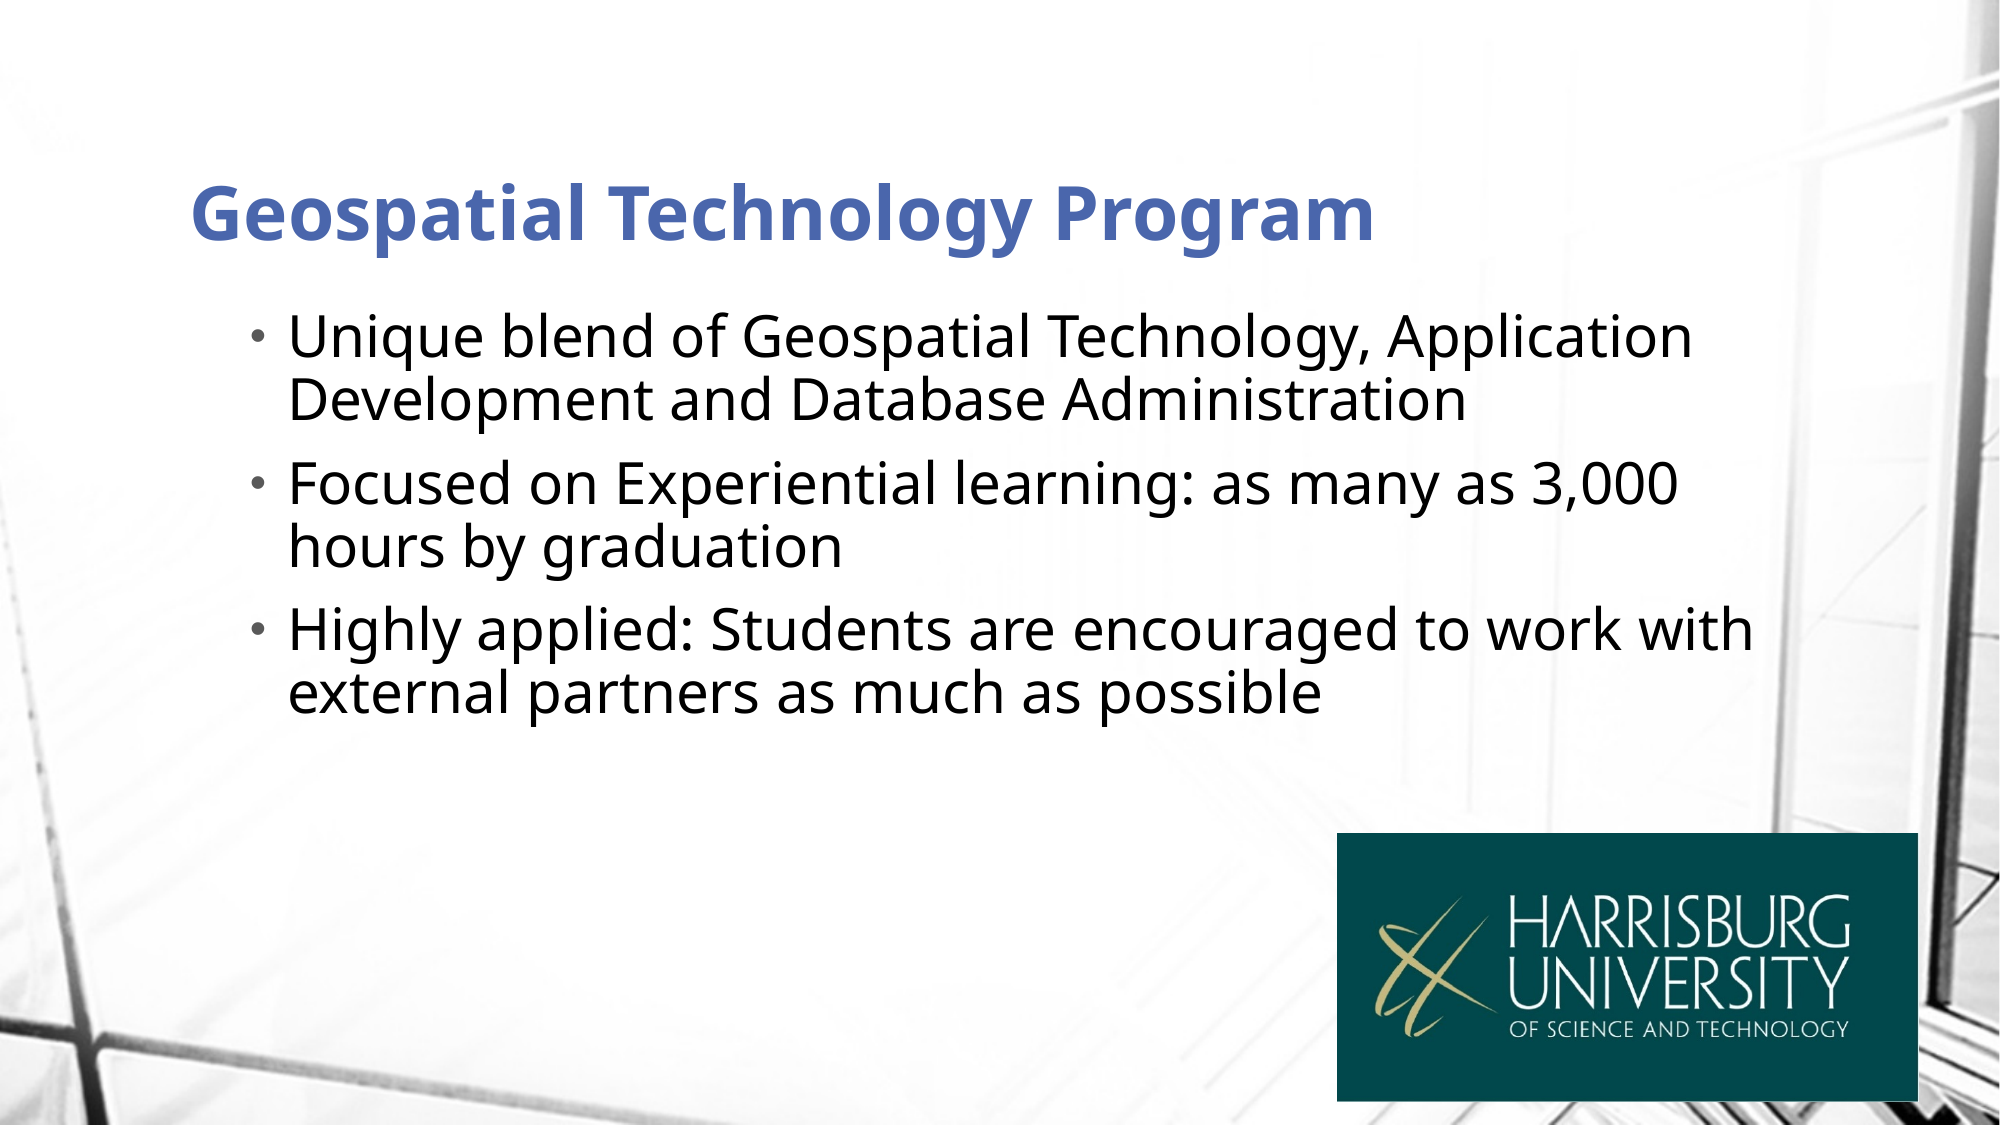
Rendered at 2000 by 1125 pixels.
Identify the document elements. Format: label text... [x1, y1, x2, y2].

picture [0, 0, 2000, 1125]
title Geospatial Technology Program [174, 87, 1600, 263]
list Unique blend of Geospatial Technology, Application Development and Database Administration Focused on Experiential learning: as many as 3,000 hours by graduation Highly applied: Students are encouraged to work with external partners as much as possible [174, 299, 1775, 988]
